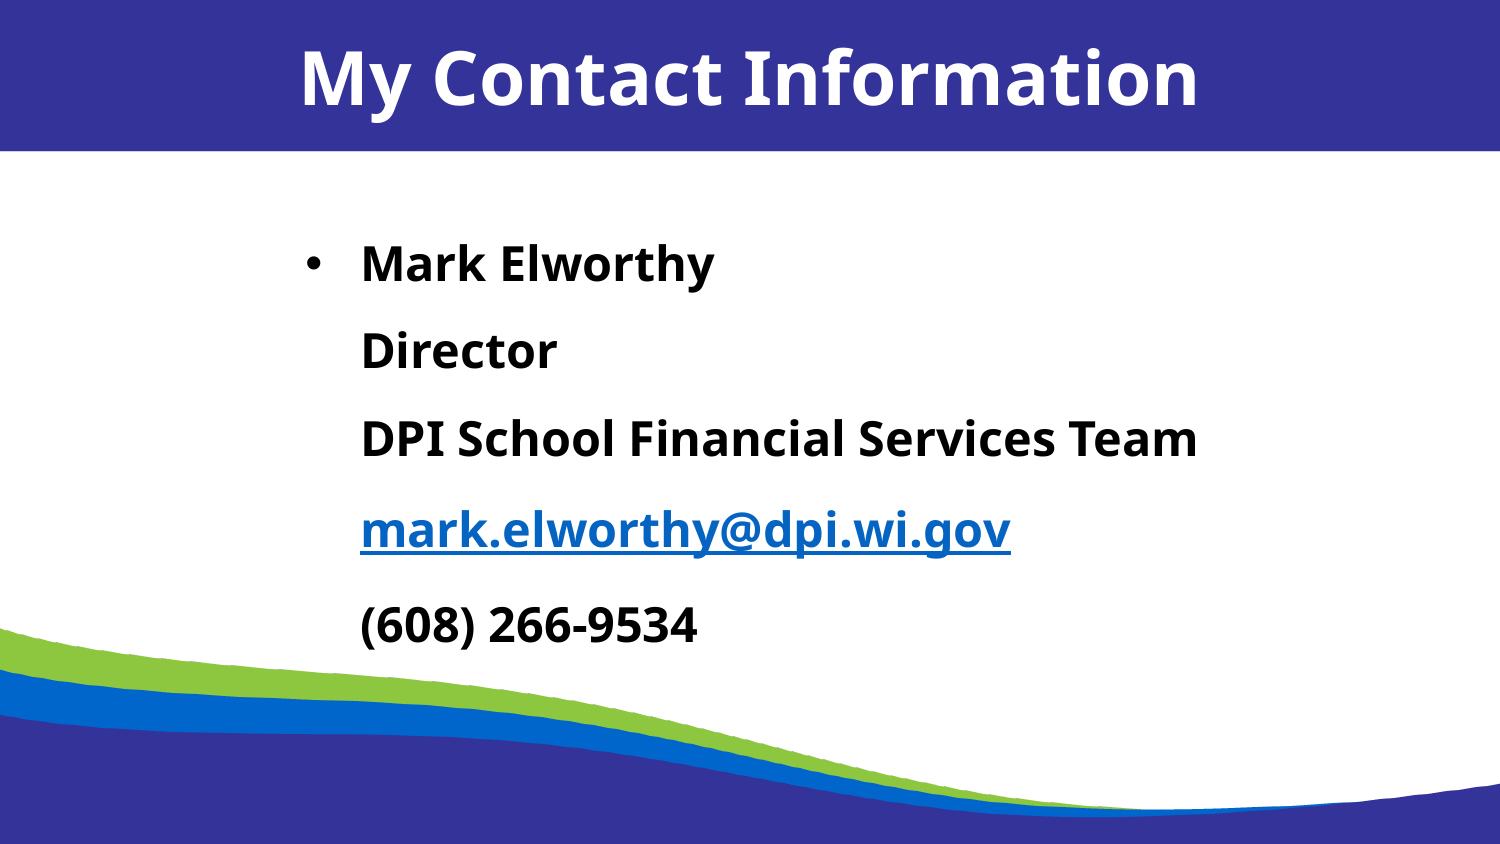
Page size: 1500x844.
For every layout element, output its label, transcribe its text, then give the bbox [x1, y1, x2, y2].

list My Contact Information [0, 0, 1500, 152]
list Mark Elworthy Director DPI School Financial Services Team mark.elworthy@dpi.wi.gov (608) 266-9534 [290, 196, 1216, 693]
picture [0, 608, 1500, 844]
